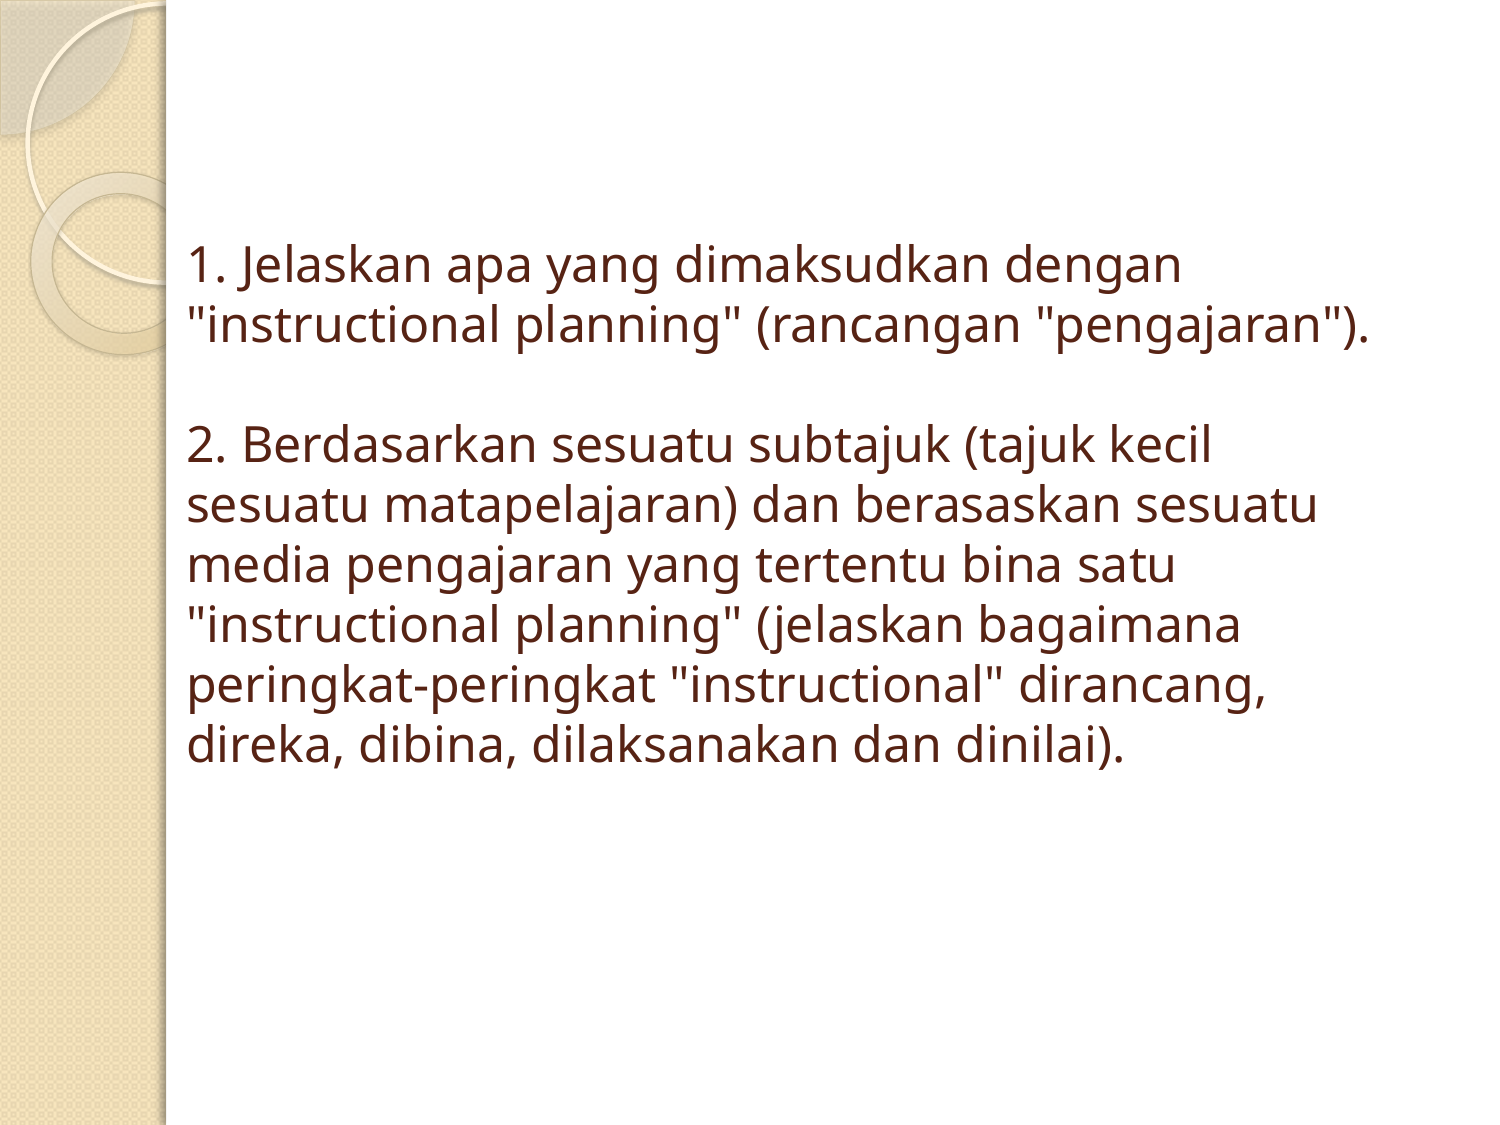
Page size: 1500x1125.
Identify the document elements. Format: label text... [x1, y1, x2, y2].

title 1. Jelaskan apa yang dimaksudkan dengan "instructional planning" (rancangan "pengajaran"). 2. Berdasarkan sesuatu subtajuk (tajuk kecil sesuatu matapelajaran) dan berasaskan sesuatu media pengajaran yang tertentu bina satu "instructional planning" (jelaskan bagaimana peringkat-peringkat "instructional" dirancang, direka, dibina, dilaksanakan dan dinilai). [171, 408, 1402, 597]
